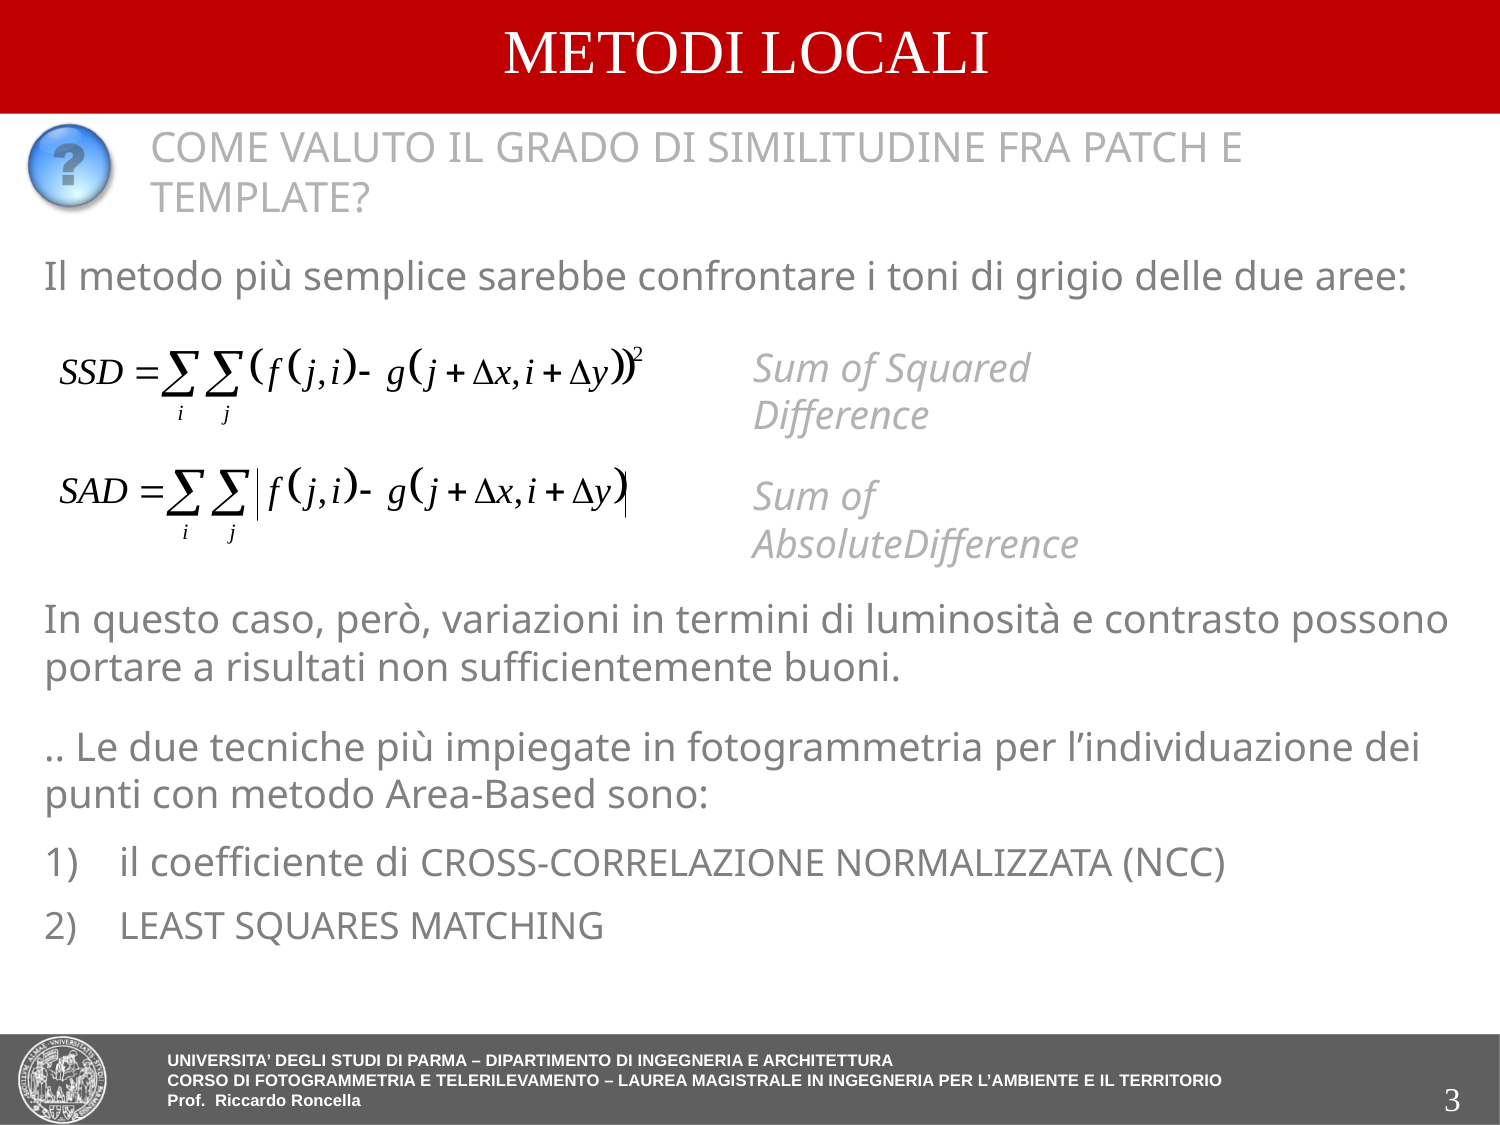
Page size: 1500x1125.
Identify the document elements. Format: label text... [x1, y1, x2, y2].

text_box Sum of Squared Difference [738, 335, 1211, 445]
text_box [52, 337, 651, 432]
text_box In questo caso, però, variazioni in termini di luminosità e contrasto possono portare a risultati non sufficientemente buoni. .. Le due tecniche più impiegate in fotogrammetria per l’individuazione dei punti con metodo Area-Based sono: il coefficiente di CROSS-CORRELAZIONE NORMALIZZATA (NCC) LEAST SQUARES MATCHING [29, 586, 1494, 646]
text_box Il metodo più semplice sarebbe confrontare i toni di grigio delle due aree: [29, 243, 1494, 303]
picture [17, 113, 121, 217]
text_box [52, 459, 634, 551]
text_box METODI LOCALI [0, 4, 1495, 94]
picture [17, 1035, 108, 1125]
text_box Sum of AbsoluteDifference [738, 463, 1211, 574]
text_box 3 [1429, 1070, 1500, 1125]
text_box COME VALUTO IL GRADO DI SIMILITUDINE FRA PATCH E TEMPLATE? [135, 113, 1483, 185]
